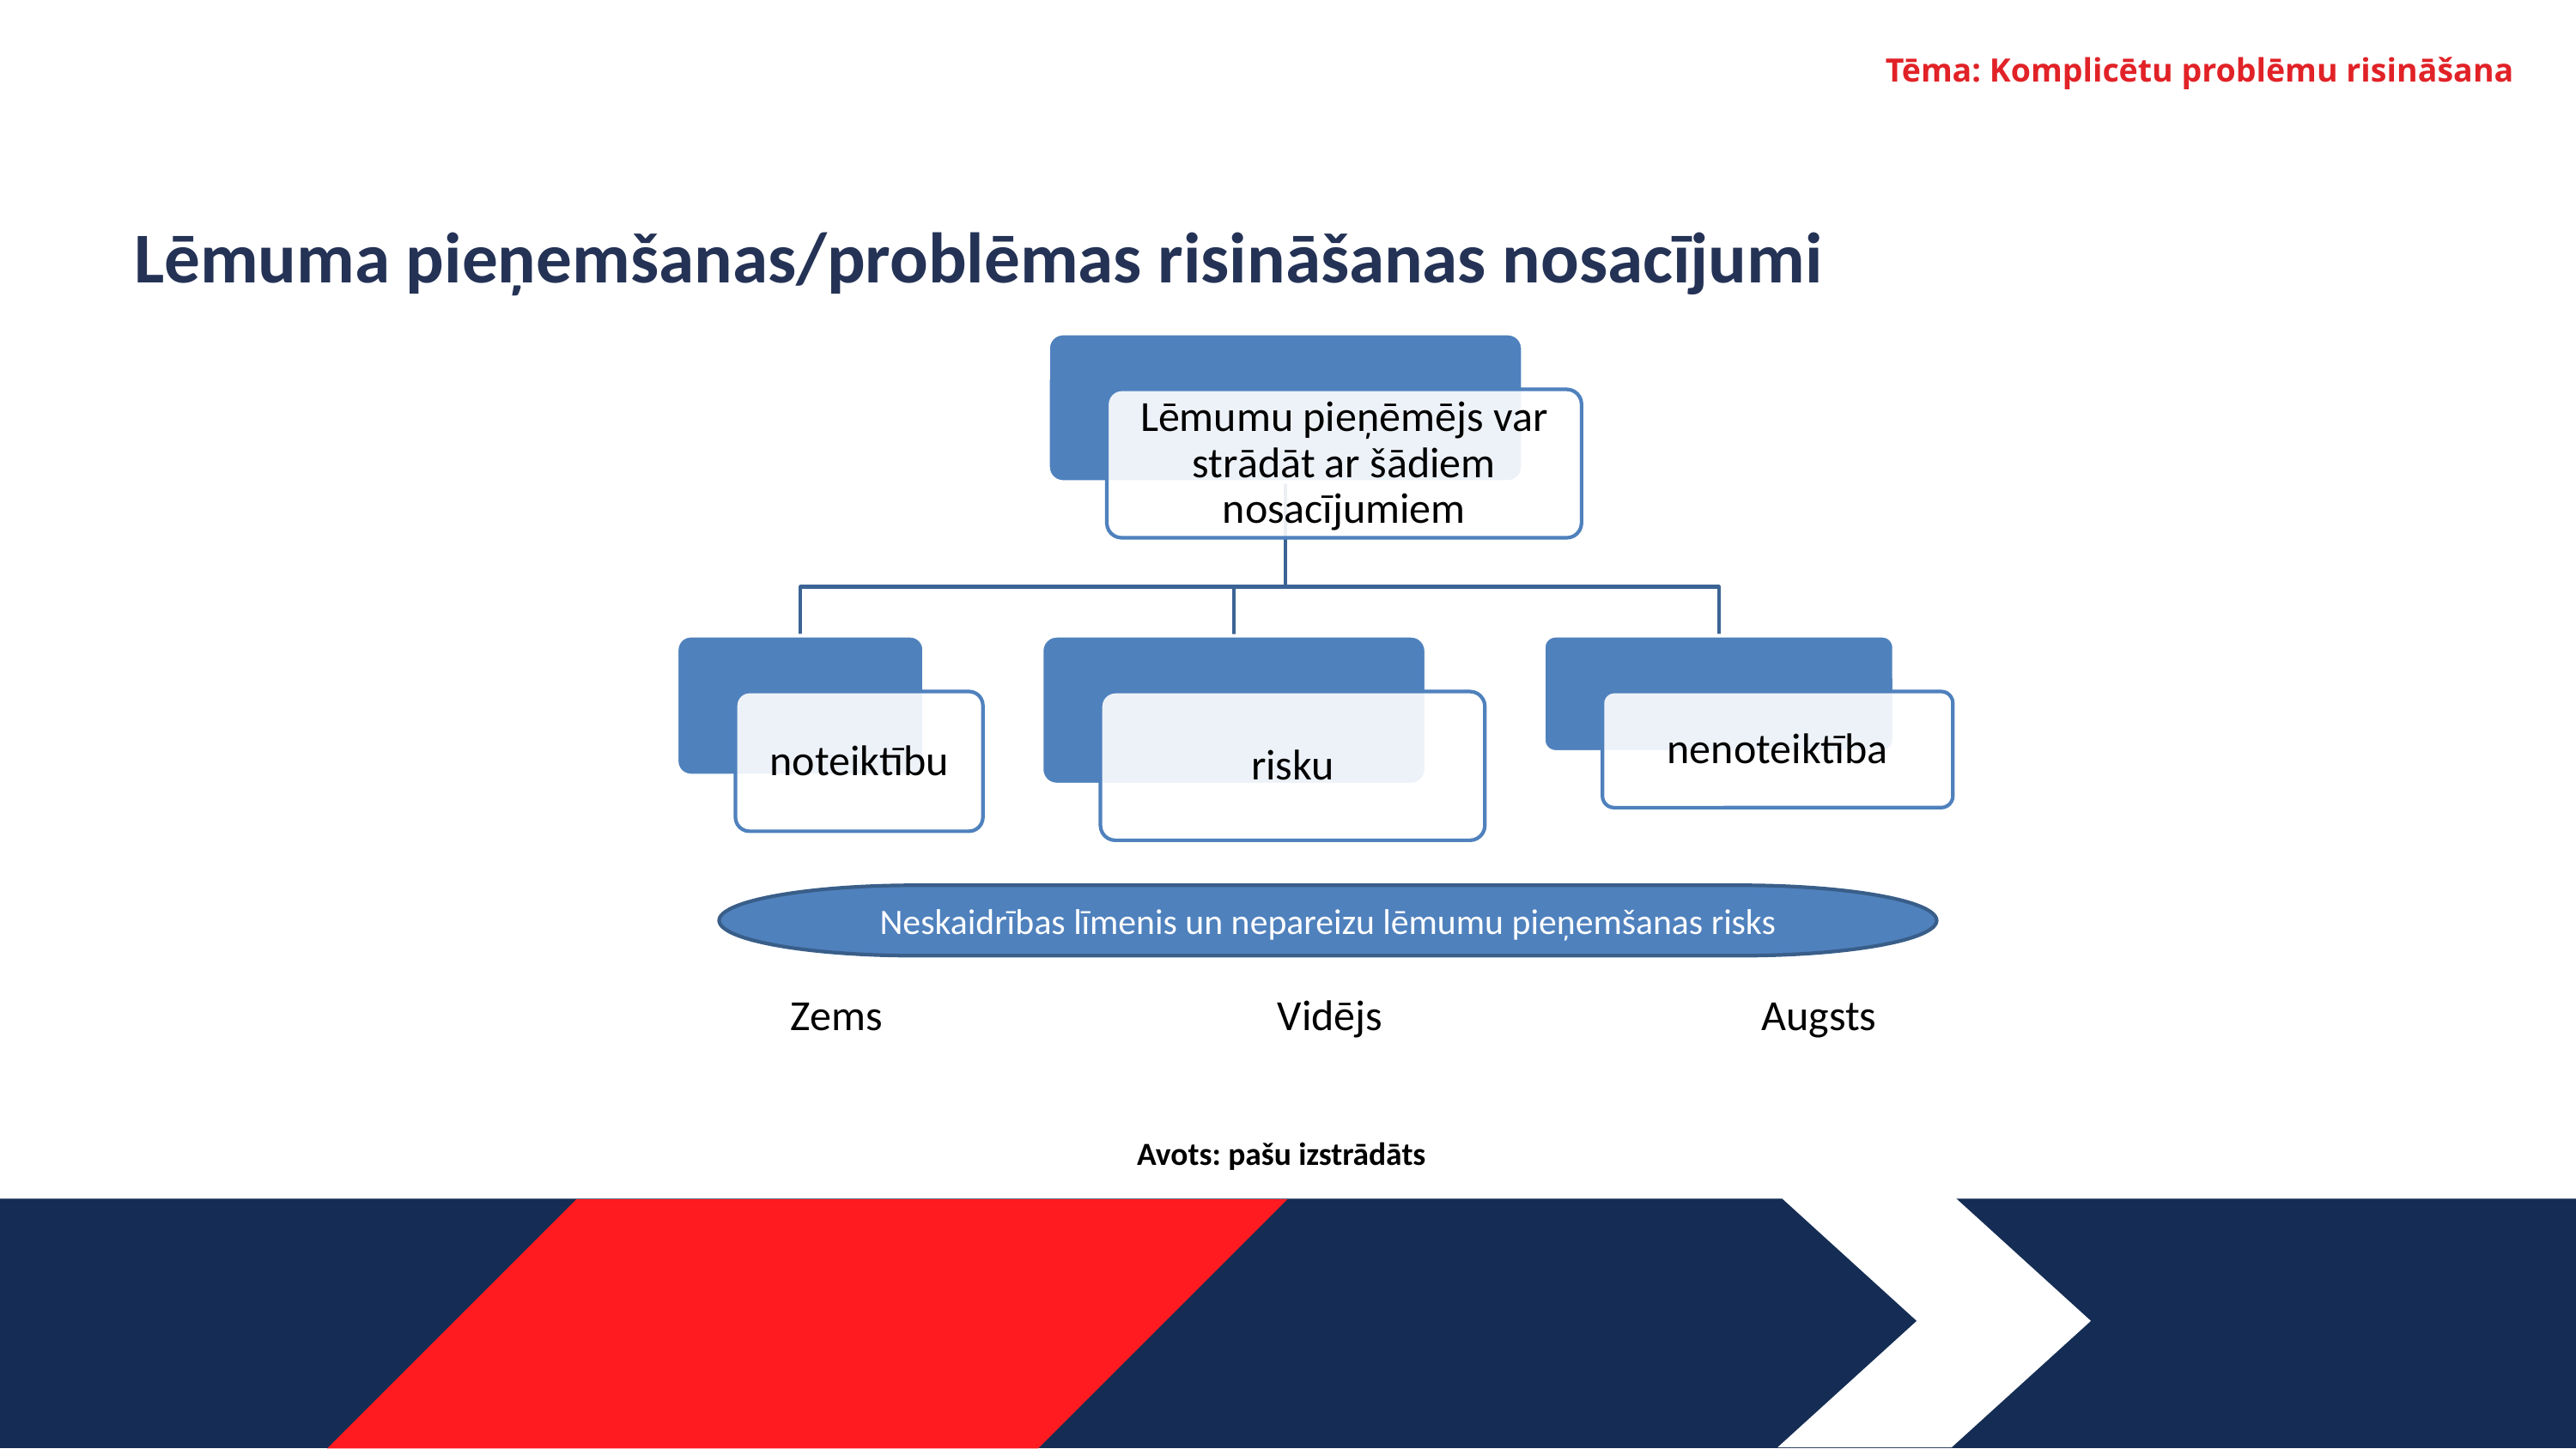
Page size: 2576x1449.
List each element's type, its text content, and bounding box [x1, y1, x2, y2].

text_box Tēma: Komplicētu problēmu risināšana [1158, 47, 2515, 88]
text_box Zems [734, 980, 939, 1046]
text_box Avots: pašu izstrādāts [1122, 1126, 1441, 1179]
text_box Vidējs [1228, 980, 1432, 1046]
text_box Neskaidrības līmenis un nepareizu lēmumu pieņemšanas risks [719, 885, 1937, 956]
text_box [676, 333, 1953, 841]
text_box Lēmuma pieņemšanas/problēmas risināšanas nosacījumi [131, 209, 2501, 297]
text_box Augsts [1716, 980, 1922, 1046]
